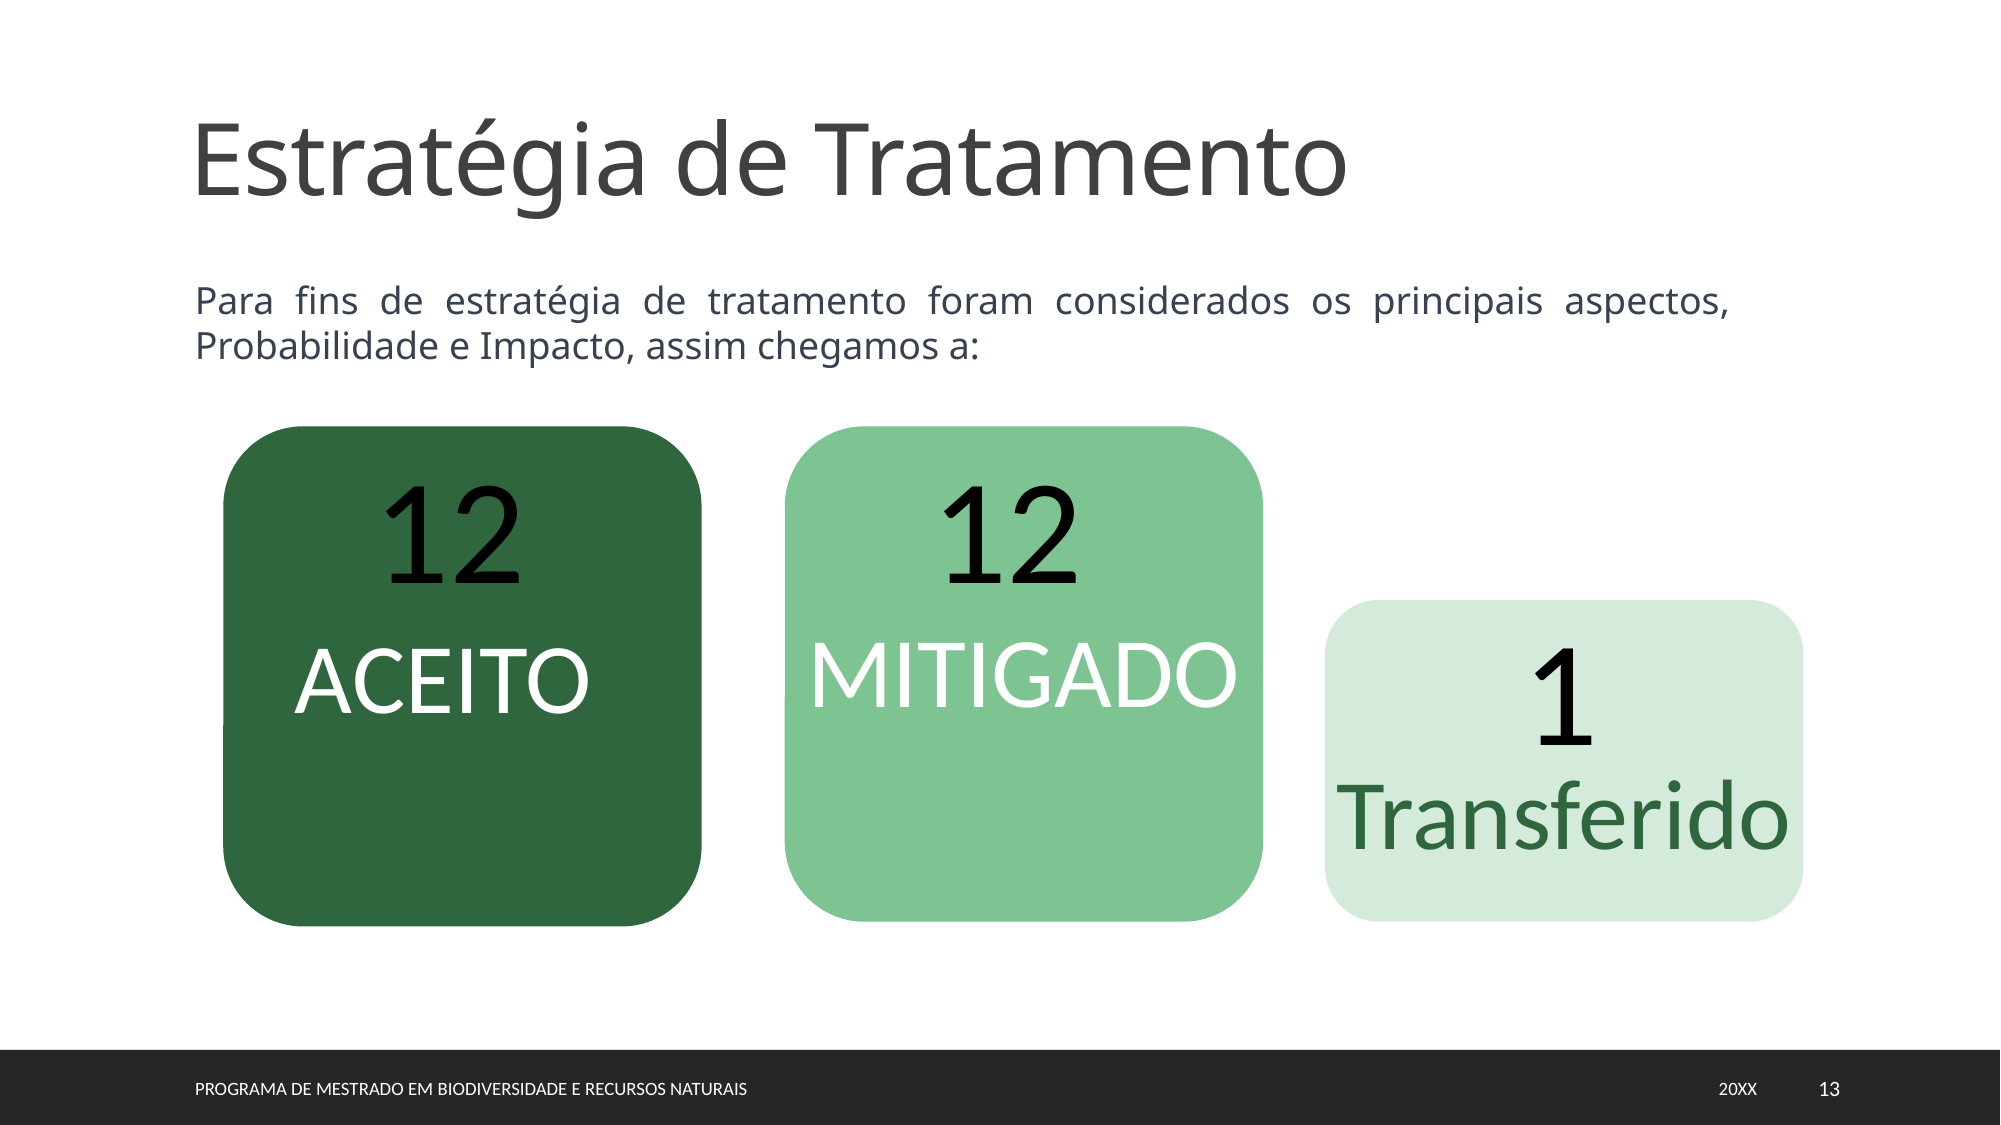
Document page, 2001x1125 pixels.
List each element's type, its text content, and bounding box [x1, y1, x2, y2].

text_box Estratégia de Tratamento [174, 101, 1825, 340]
text_box MITIGADO [784, 600, 1264, 735]
text_box [783, 424, 1265, 924]
text_box [221, 424, 635, 605]
text_box [1324, 877, 1804, 923]
text_box [1323, 598, 1507, 742]
slide_number 20XX [1348, 1057, 1773, 1118]
footer PROGRAMA DE MESTRADO EM BIODIVERSIDADE E RECURSOS NATURAIS [180, 1057, 1299, 1118]
text_box [221, 444, 703, 928]
text_box ACEITO [213, 605, 674, 741]
text_box Para fins de estratégia de tratamento foram considerados os principais aspectos, Probabilidade e Impacto, assim chegamos a: [179, 269, 1746, 375]
text_box 1 [1507, 588, 1613, 784]
text_box 12 [916, 426, 1232, 621]
text_box 12 [358, 426, 674, 621]
text_box [1613, 598, 1805, 742]
text_box Transferido [1303, 742, 1825, 877]
slide_number 13 [1803, 1057, 1932, 1118]
